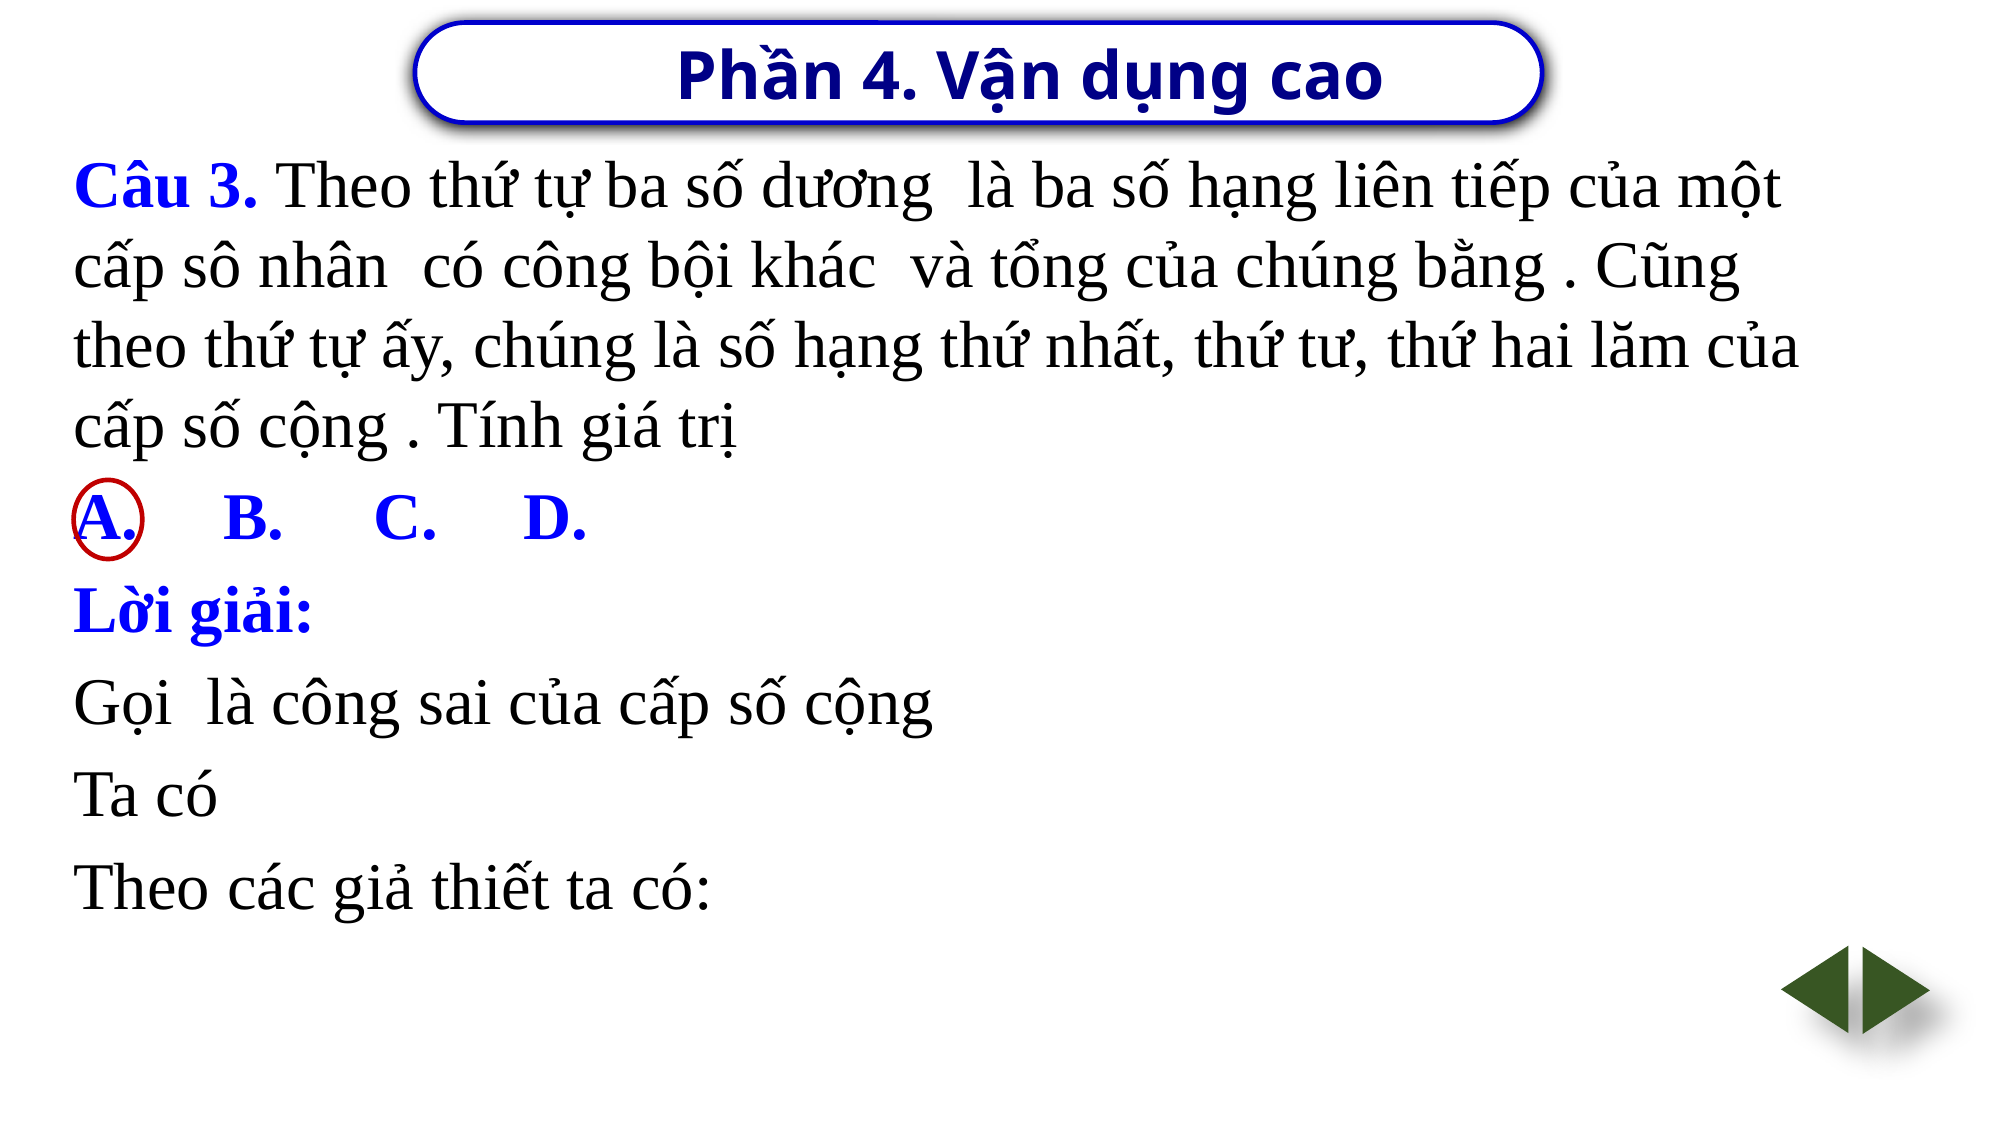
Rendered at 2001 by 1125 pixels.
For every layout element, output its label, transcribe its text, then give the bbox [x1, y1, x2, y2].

text_box [1861, 944, 1932, 1036]
text_box Phần 4. Vận dụng cao [414, 22, 1543, 123]
text_box [1779, 943, 1850, 1035]
text_box [72, 478, 144, 561]
